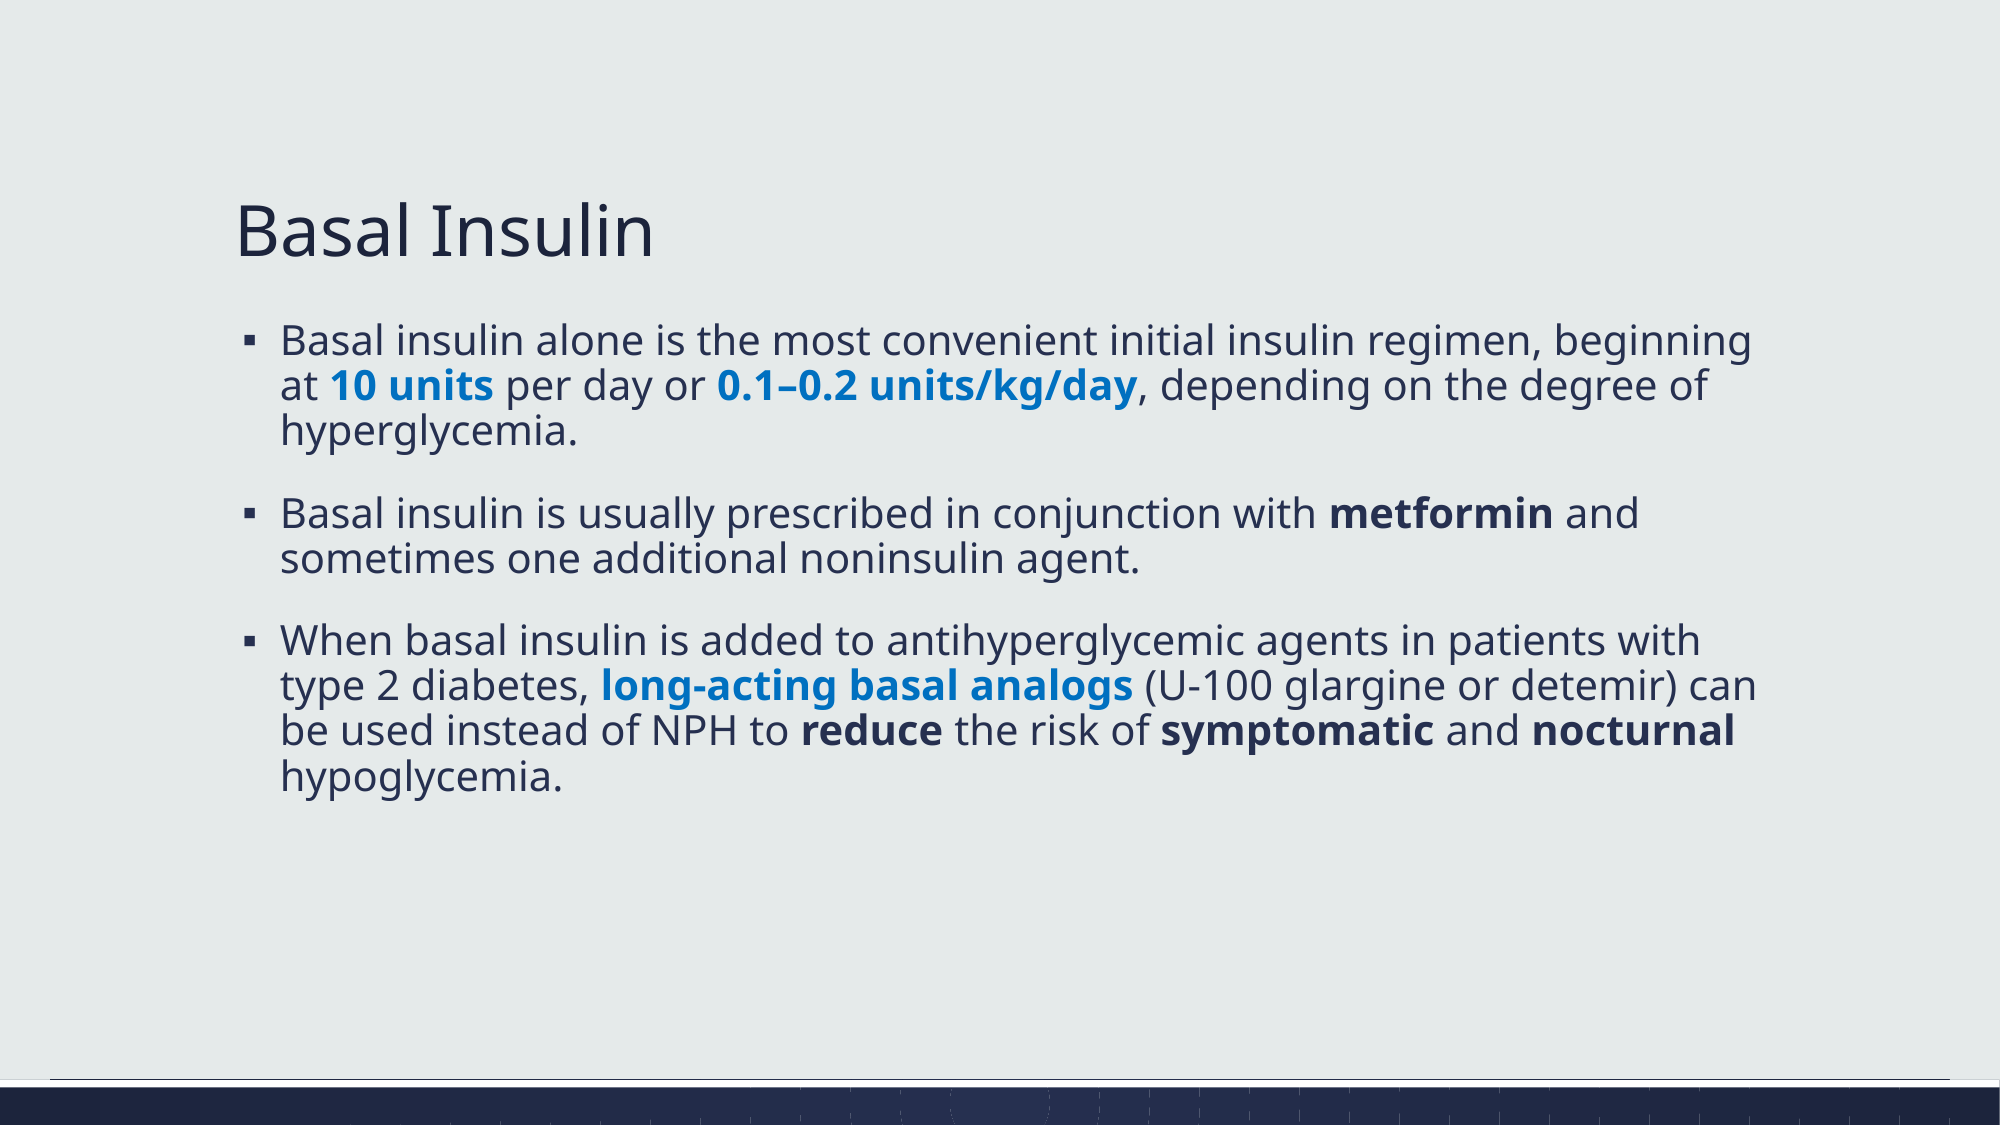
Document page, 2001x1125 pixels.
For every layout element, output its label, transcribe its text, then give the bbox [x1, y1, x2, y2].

title Basal Insulin [219, 76, 1780, 279]
list Basal insulin alone is the most convenient initial insulin regimen, beginning at 10 units per day or 0.1–0.2 units/kg/day, depending on the degree of hyperglycemia. Basal insulin is usually prescribed in conjunction with metformin and sometimes one additional noninsulin agent. When basal insulin is added to antihyperglycemic agents in patients with type 2 diabetes, long-acting basal analogs (U-100 glargine or detemir) can be used instead of NPH to reduce the risk of symptomatic and nocturnal hypoglycemia. [219, 311, 1780, 990]
